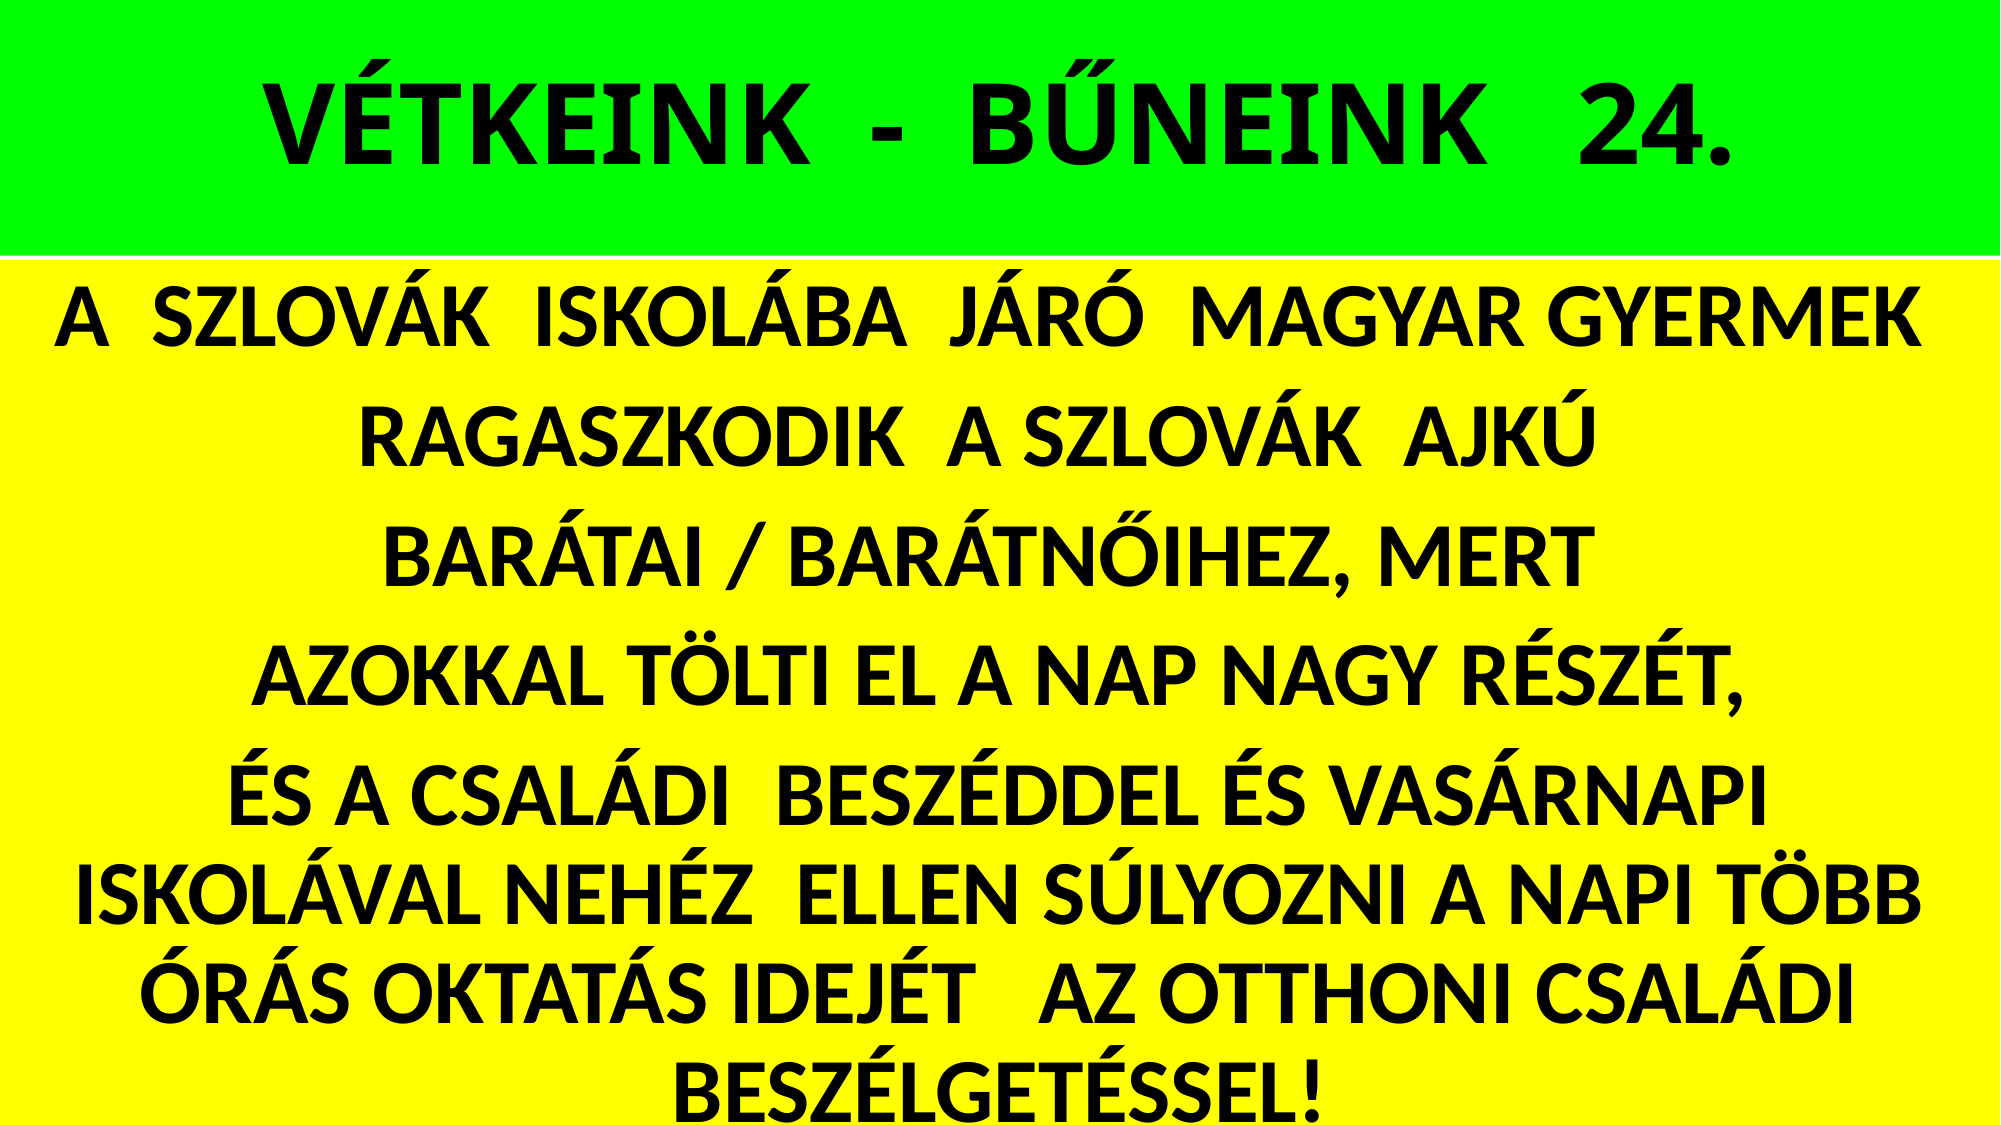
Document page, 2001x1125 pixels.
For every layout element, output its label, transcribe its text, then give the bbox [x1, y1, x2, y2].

title VÉTKEINK - BŰNEINK 24. [0, 0, 2000, 256]
list A SZLOVÁK ISKOLÁBA JÁRÓ MAGYAR GYERMEK RAGASZKODIK A SZLOVÁK AJKÚ BARÁTAI / BARÁTNŐIHEZ, MERT AZOKKAL TÖLTI EL A NAP NAGY RÉSZÉT, ÉS A CSALÁDI BESZÉDDEL ÉS VASÁRNAPI ISKOLÁVAL NEHÉZ ELLEN SÚLYOZNI A NAPI TÖBB ÓRÁS OKTATÁS IDEJÉT AZ OTTHONI CSALÁDI BESZÉLGETÉSSEL! [0, 259, 2000, 1125]
